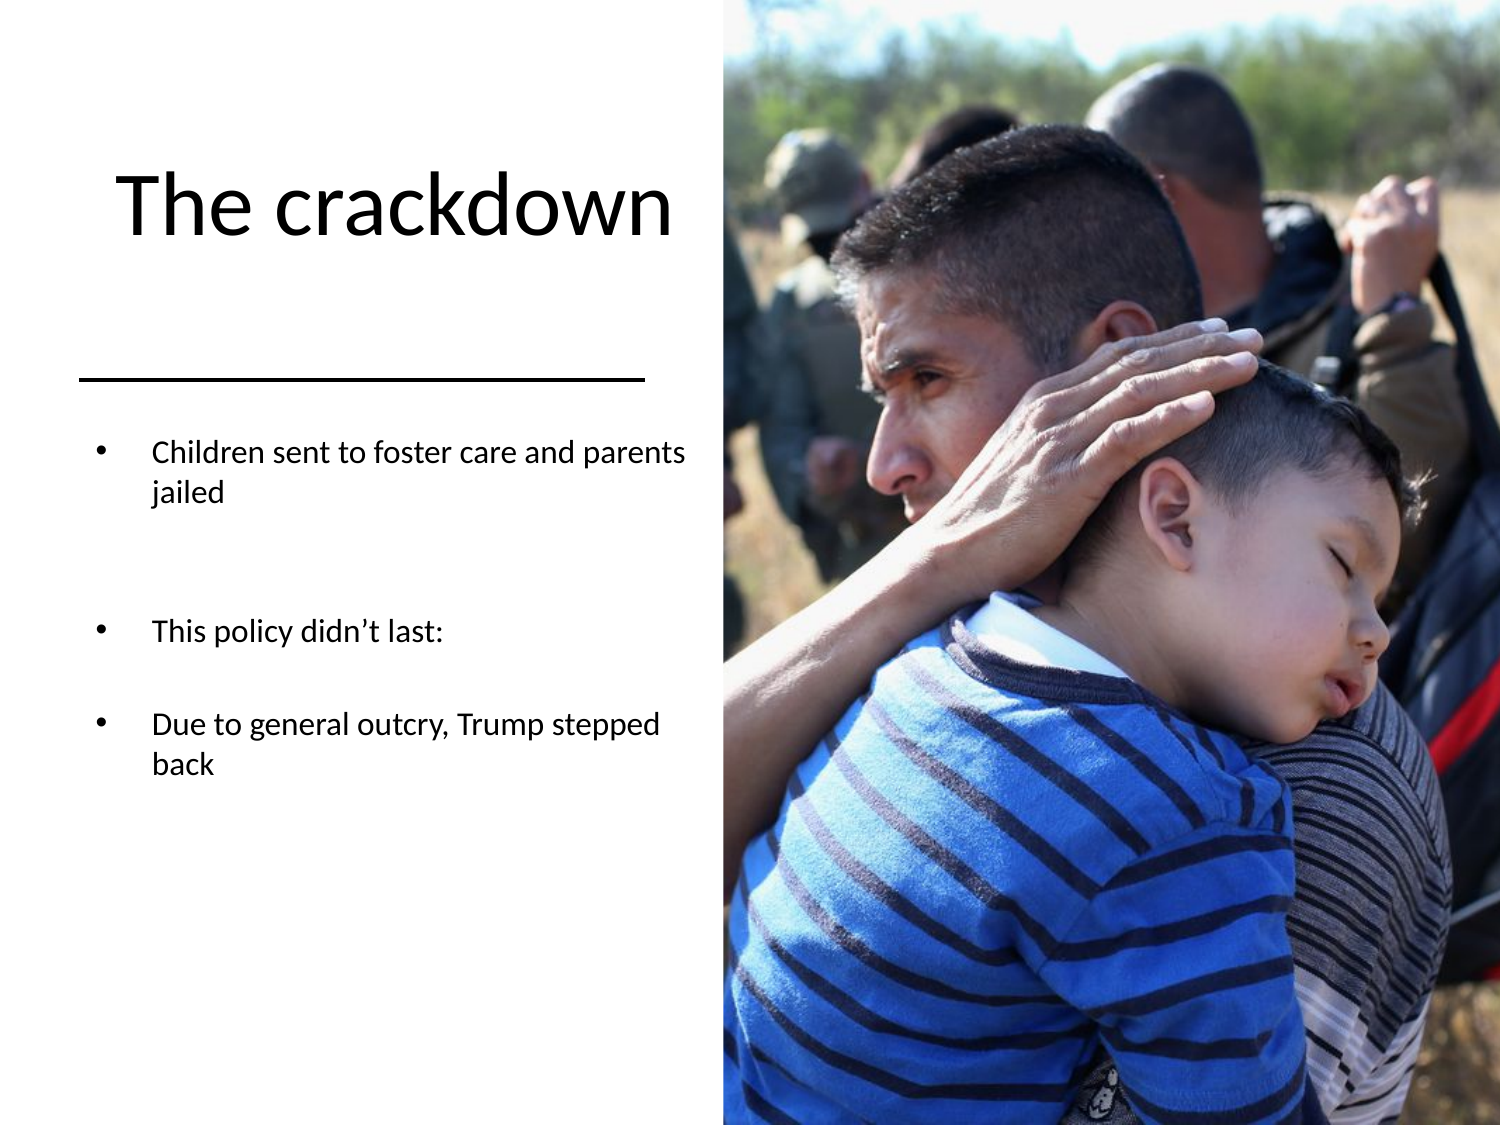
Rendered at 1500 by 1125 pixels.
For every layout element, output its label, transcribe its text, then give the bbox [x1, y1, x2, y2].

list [722, 0, 1500, 1125]
list Children sent to foster care and parents jailed This policy didn’t last: Due to general outcry, Trump stepped back [80, 422, 711, 991]
title The crackdown [80, 59, 711, 338]
